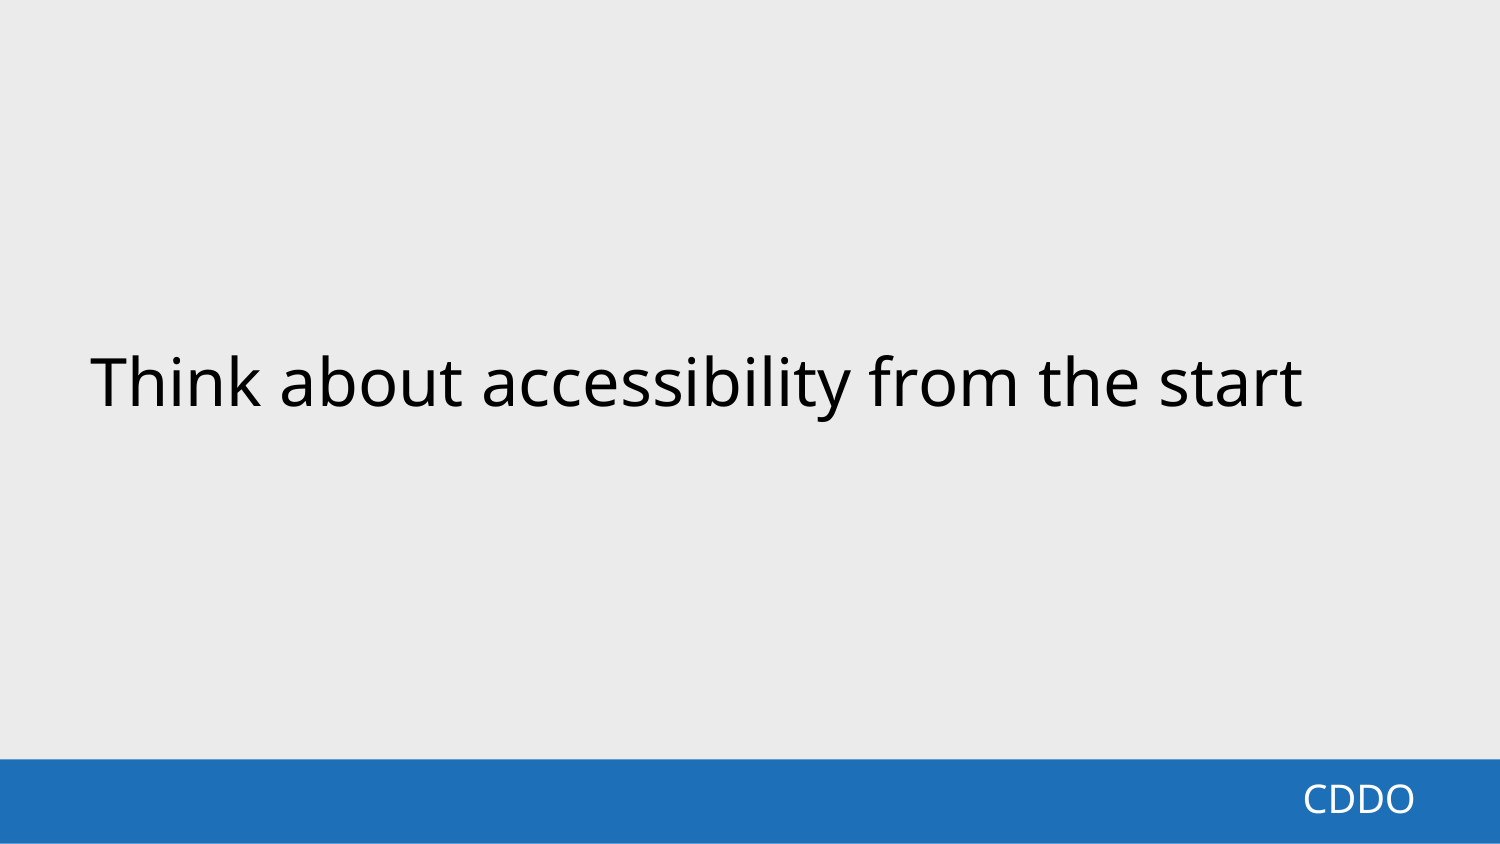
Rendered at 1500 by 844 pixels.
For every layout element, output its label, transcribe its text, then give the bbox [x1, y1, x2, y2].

text_box Think about accessibility from the start [87, 0, 1416, 760]
